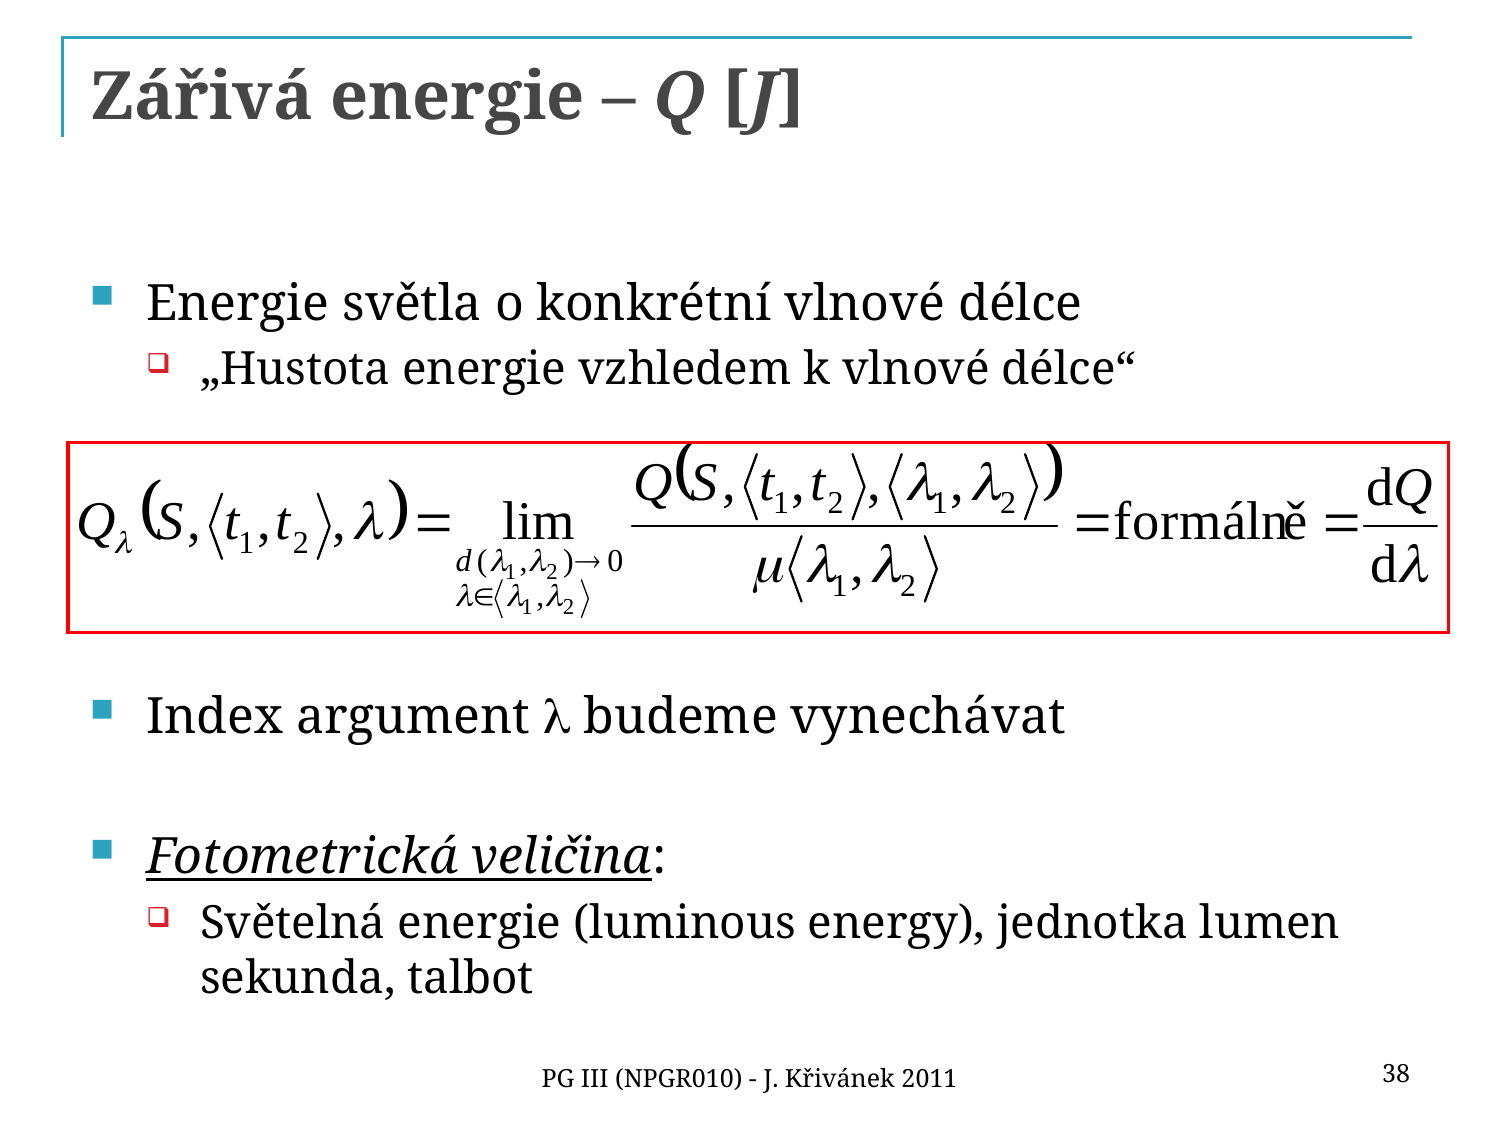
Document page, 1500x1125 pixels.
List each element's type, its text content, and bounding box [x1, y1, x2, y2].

list Energie světla o konkrétní vlnové délce „Hustota energie vzhledem k vlnové délce“ Index argument l budeme vynechávat Fotometrická veličina: Světelná energie (luminous energy), jednotka lumen sekunda, talbot [74, 262, 1426, 441]
list Energie světla o konkrétní vlnové délce „Hustota energie vzhledem k vlnové délce“ Index argument l budeme vynechávat Fotometrická veličina: Světelná energie (luminous energy), jednotka lumen sekunda, talbot [74, 639, 1426, 1125]
footer PG III (NPGR010) - J. Křivánek 2011 [512, 1024, 988, 1101]
title Zářivá energie – Q [J] [74, 45, 1426, 233]
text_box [69, 444, 1448, 632]
